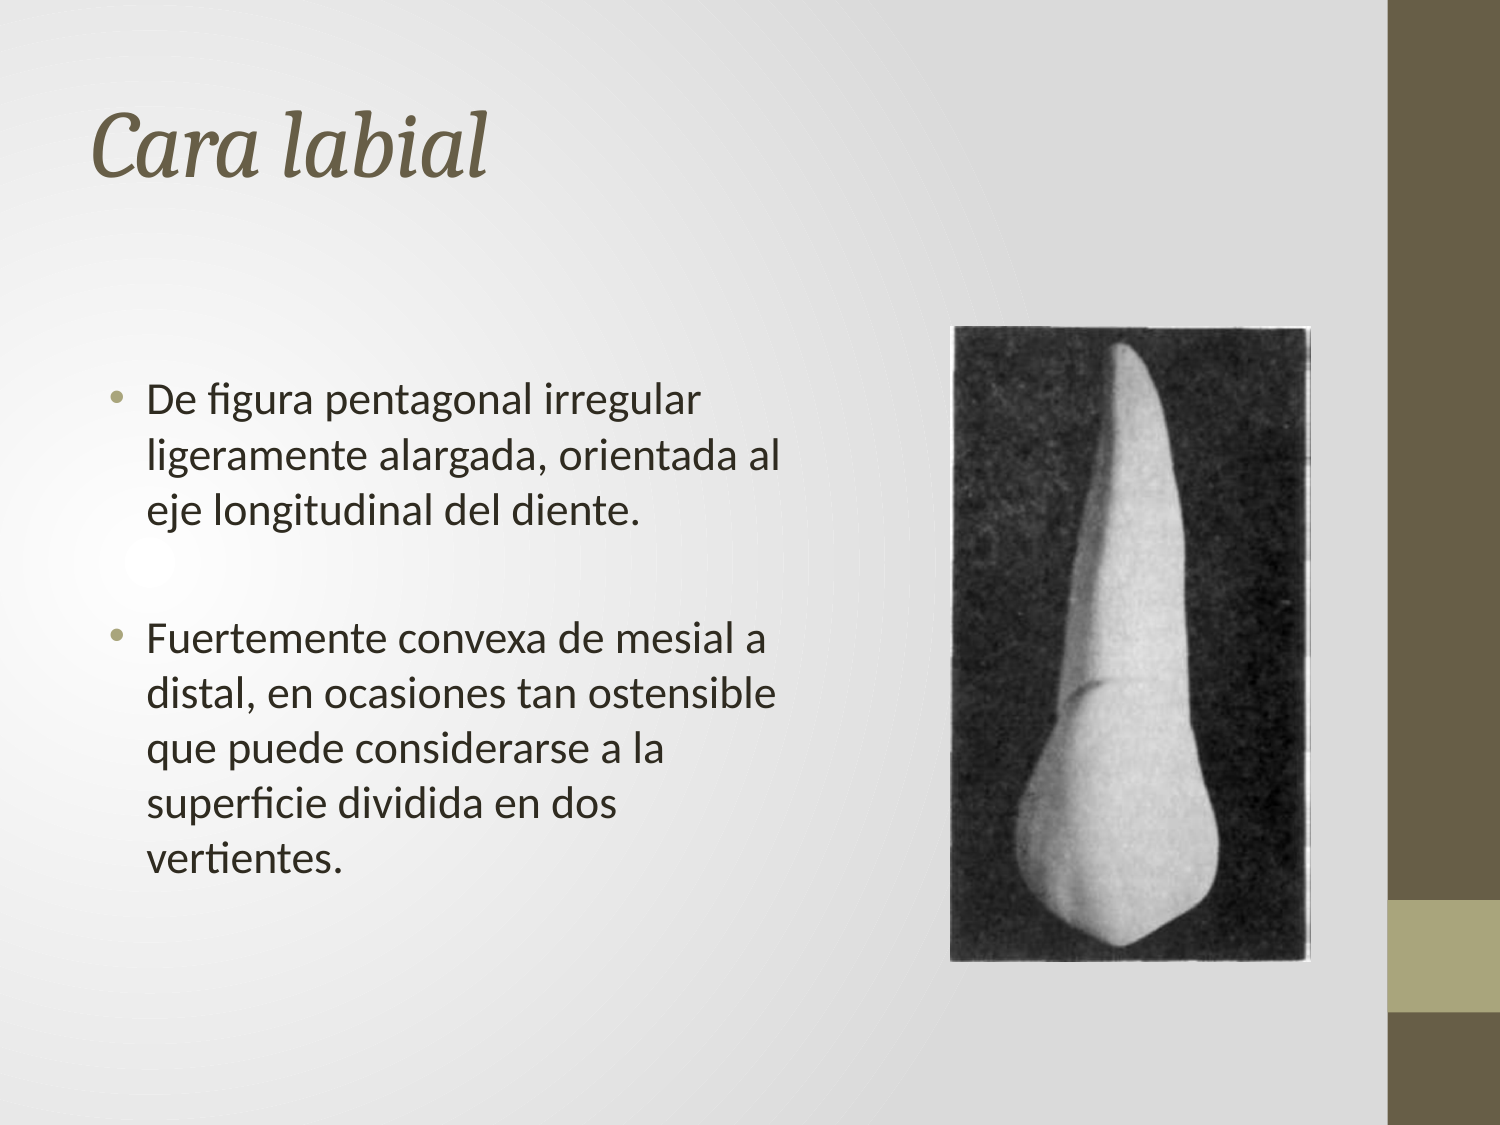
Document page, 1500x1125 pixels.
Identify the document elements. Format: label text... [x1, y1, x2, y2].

title Cara labial [75, 45, 1325, 233]
list De figura pentagonal irregular ligeramente alargada, orientada al eje longitudinal del diente. Fuertemente convexa de mesial a distal, en ocasiones tan ostensible que puede considerarse a la superficie dividida en dos vertientes. [75, 361, 809, 1050]
picture [950, 325, 1311, 963]
